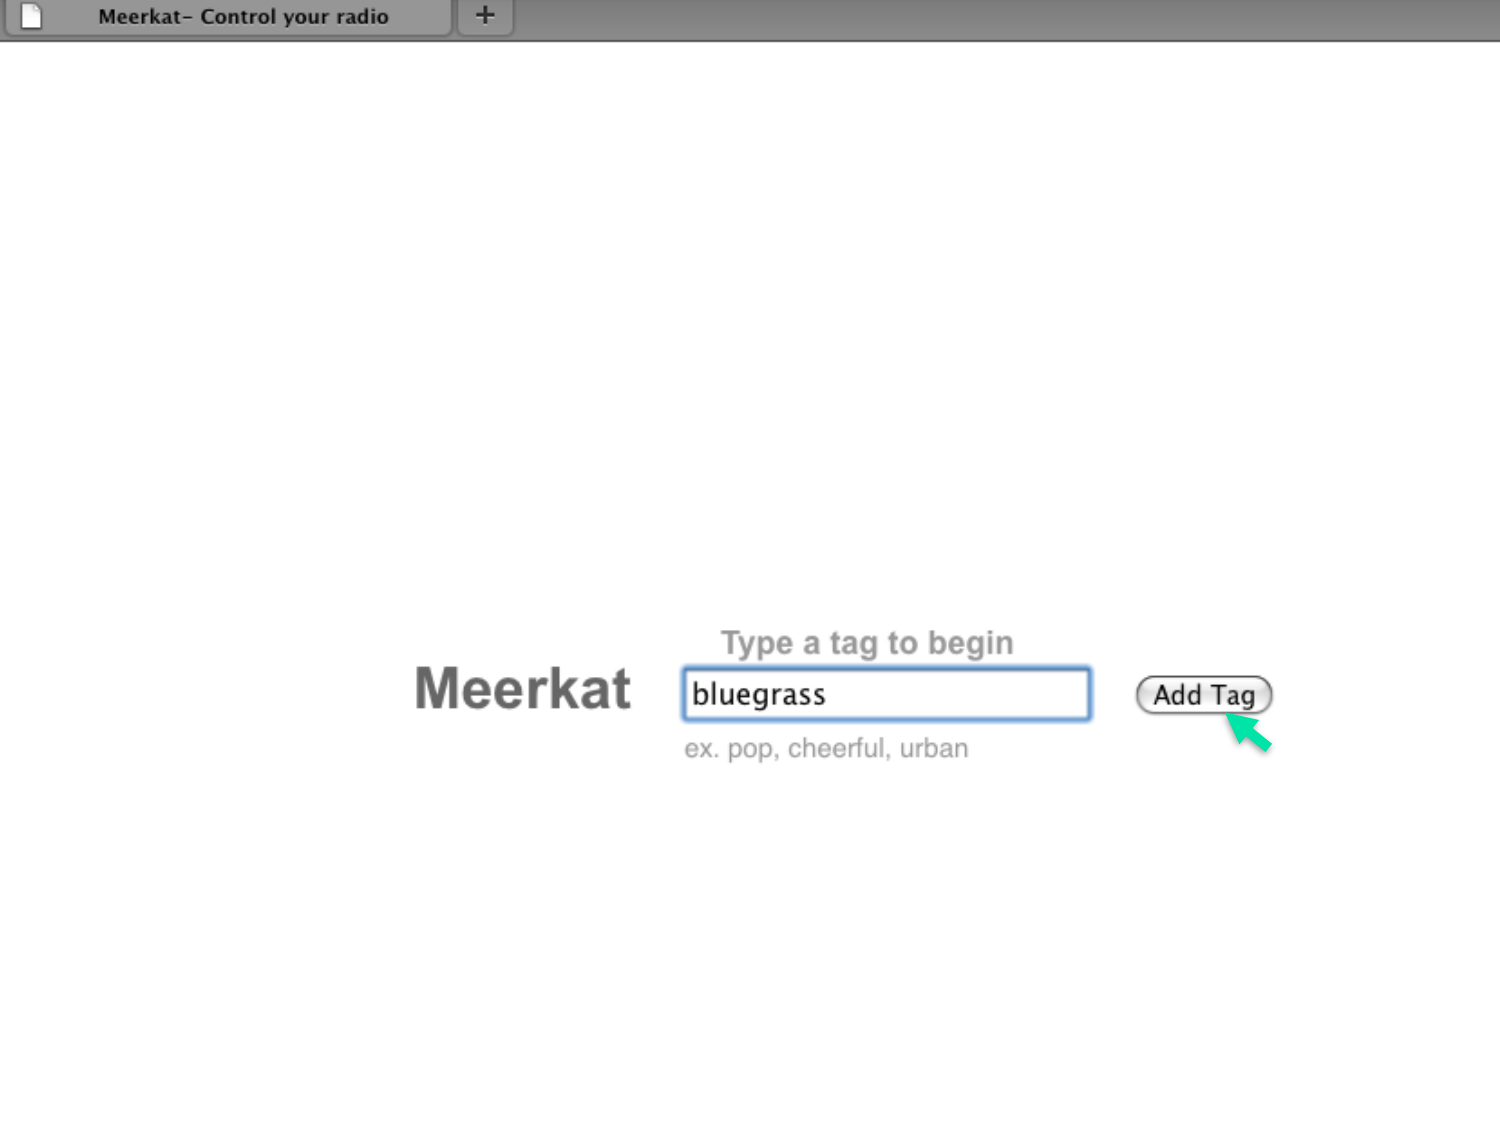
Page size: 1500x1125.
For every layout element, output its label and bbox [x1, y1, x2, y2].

text_box [1224, 712, 1269, 749]
picture [0, 0, 1500, 1125]
